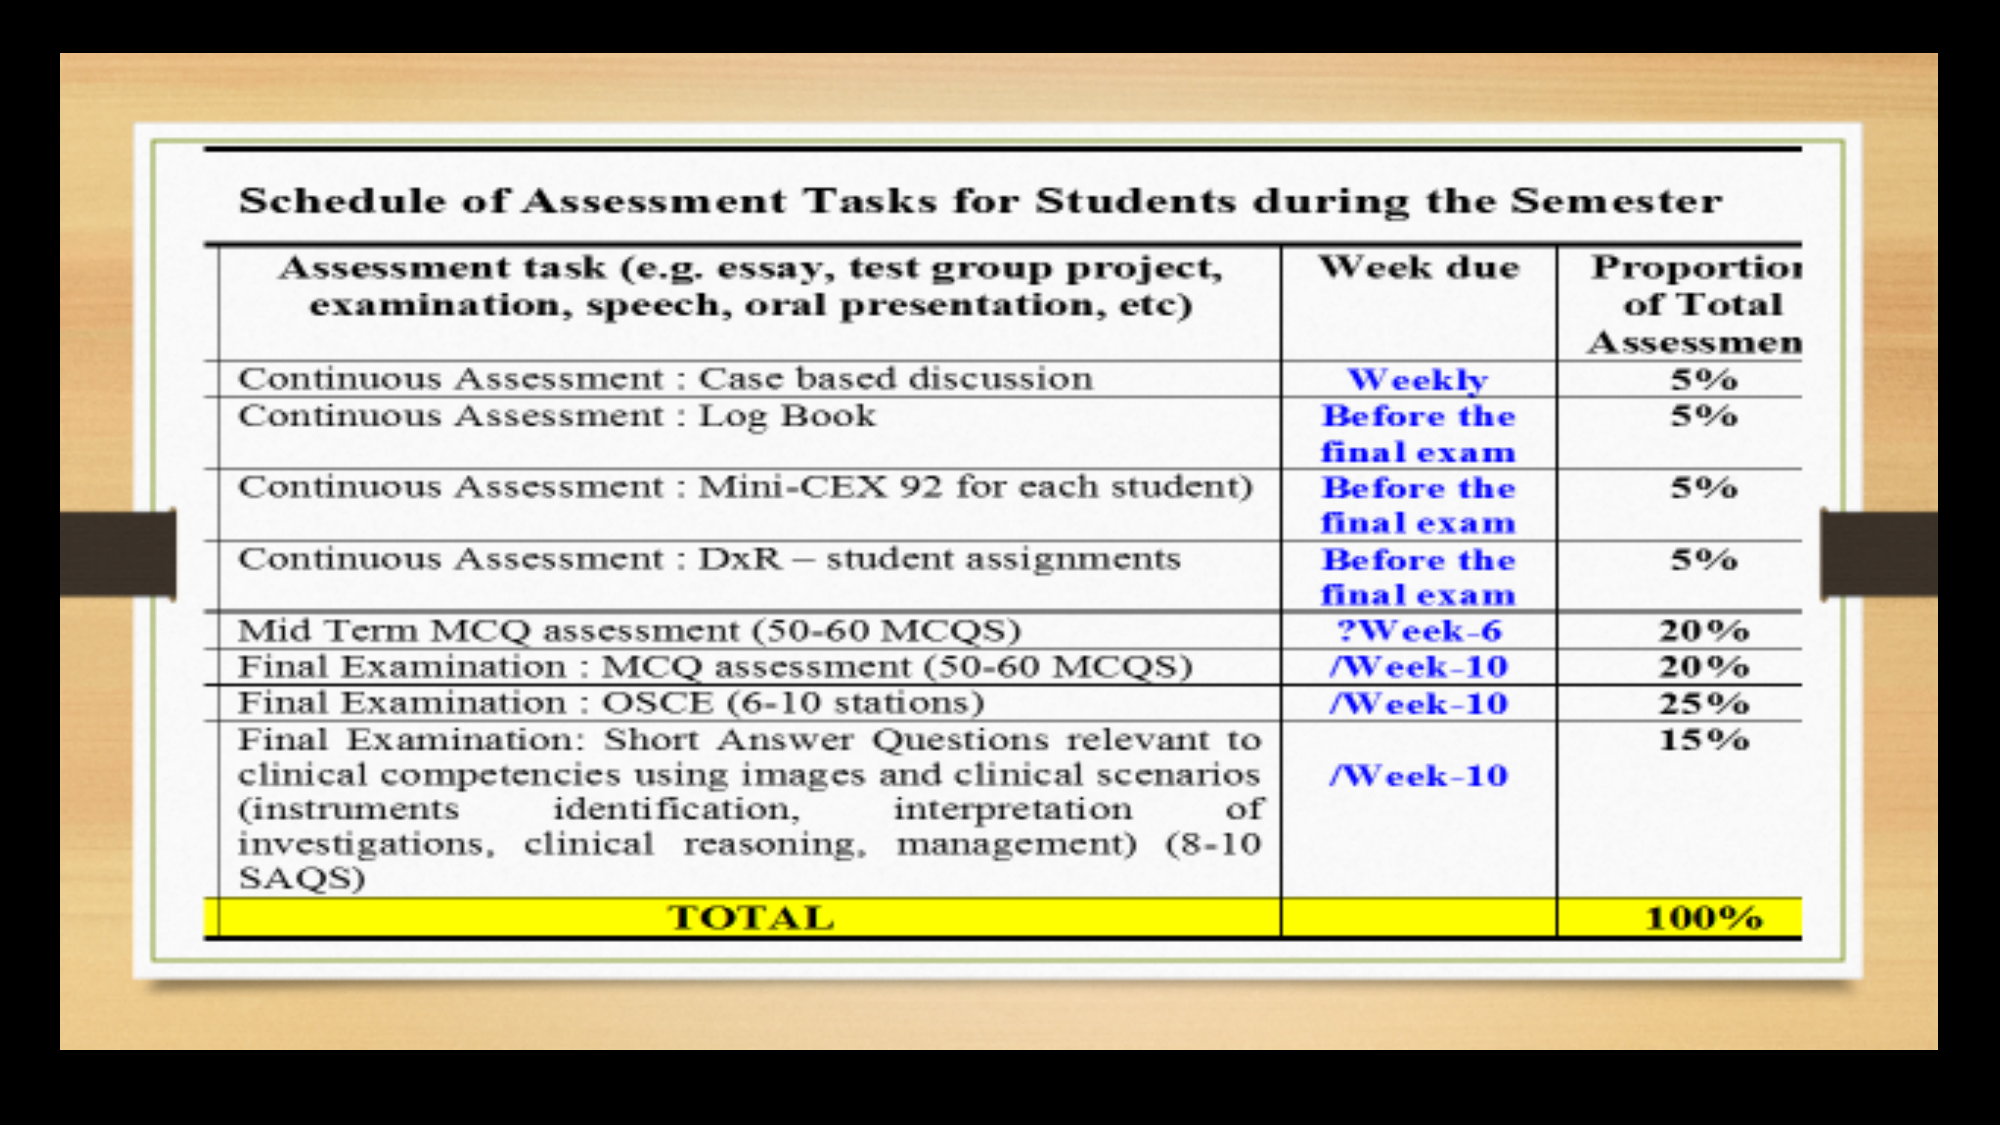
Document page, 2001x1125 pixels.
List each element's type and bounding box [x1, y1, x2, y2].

picture [60, 53, 1938, 1050]
